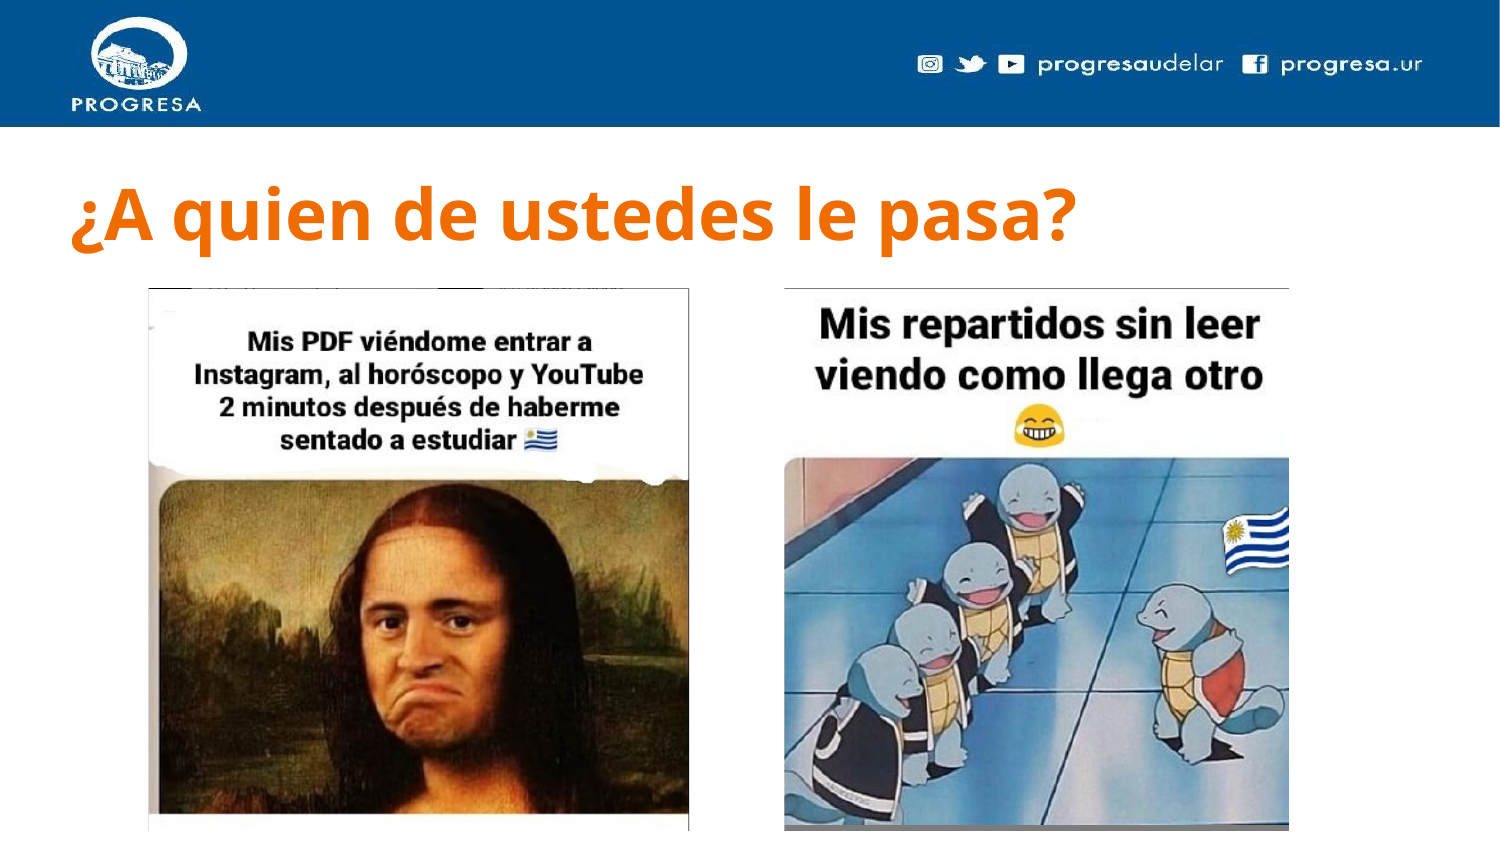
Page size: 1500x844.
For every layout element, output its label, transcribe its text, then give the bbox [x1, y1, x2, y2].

picture [0, 0, 1500, 128]
title ¿A quien de ustedes le pasa? [70, 154, 1468, 270]
picture [148, 288, 690, 831]
picture [784, 288, 1290, 831]
